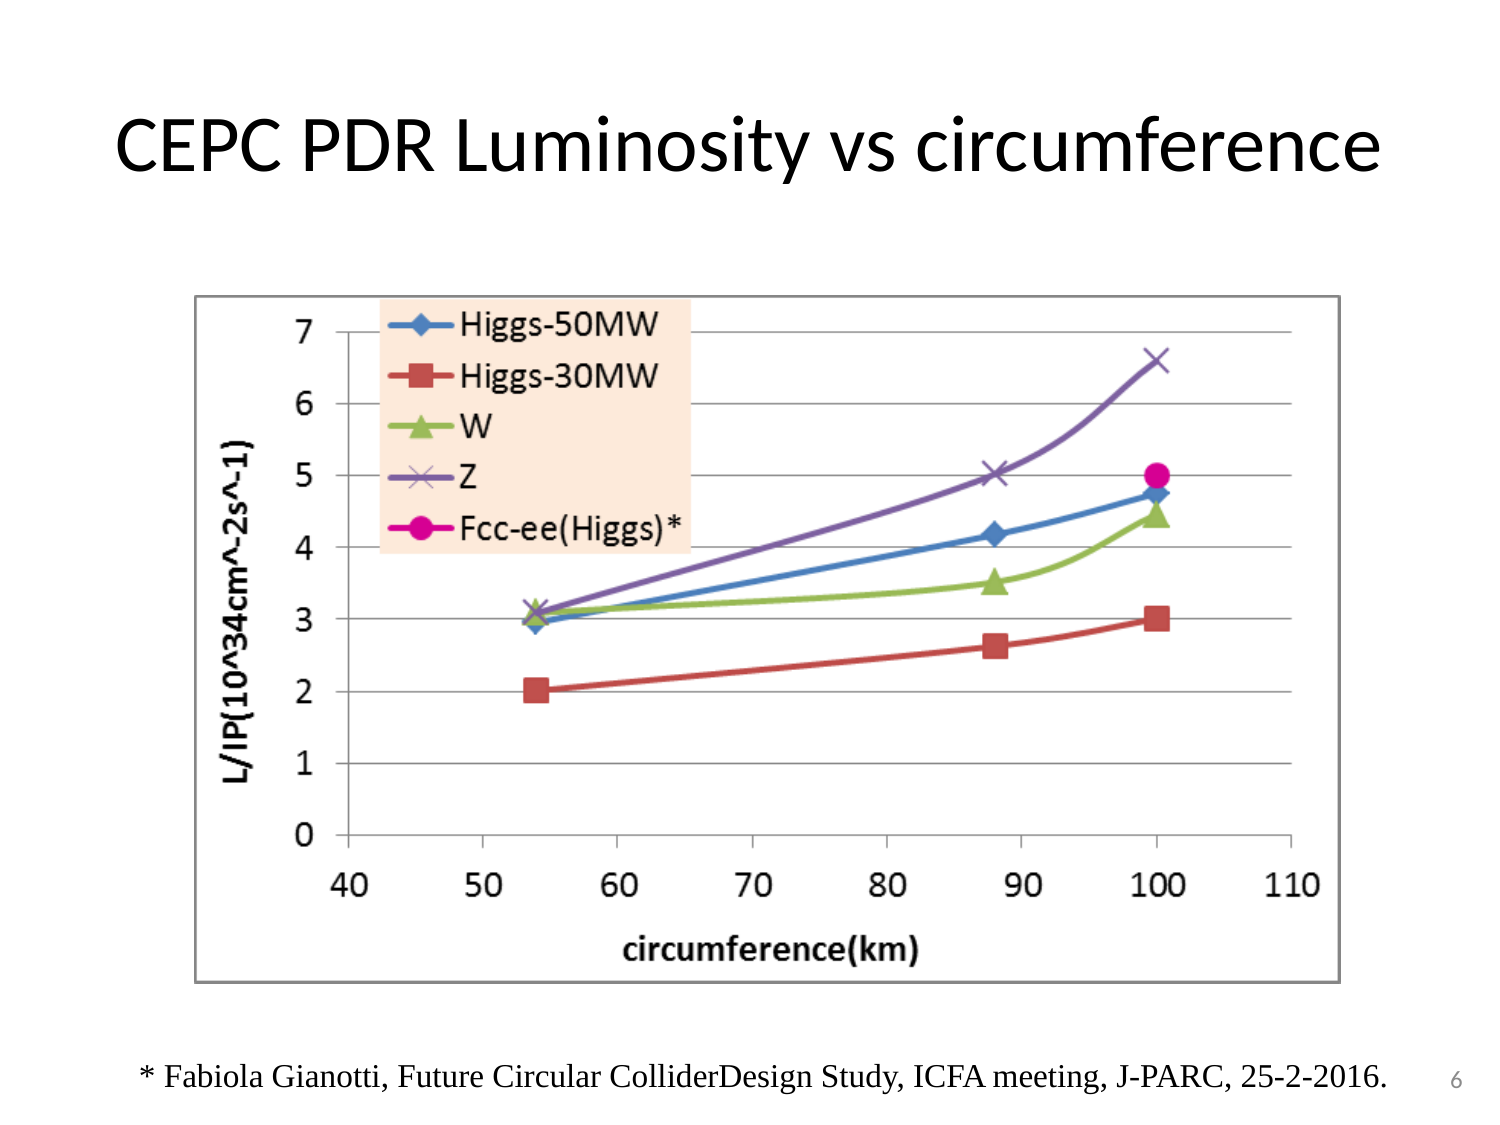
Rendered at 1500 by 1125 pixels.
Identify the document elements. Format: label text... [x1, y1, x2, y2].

slide_number 6 [1128, 1048, 1478, 1109]
picture [194, 295, 1341, 985]
title CEPC PDR Luminosity vs circumference [75, 45, 1425, 233]
text_box * Fabiola Gianotti, Future Circular ColliderDesign Study, ICFA meeting, J-PARC, 25-2-2016. [123, 1046, 1459, 1102]
